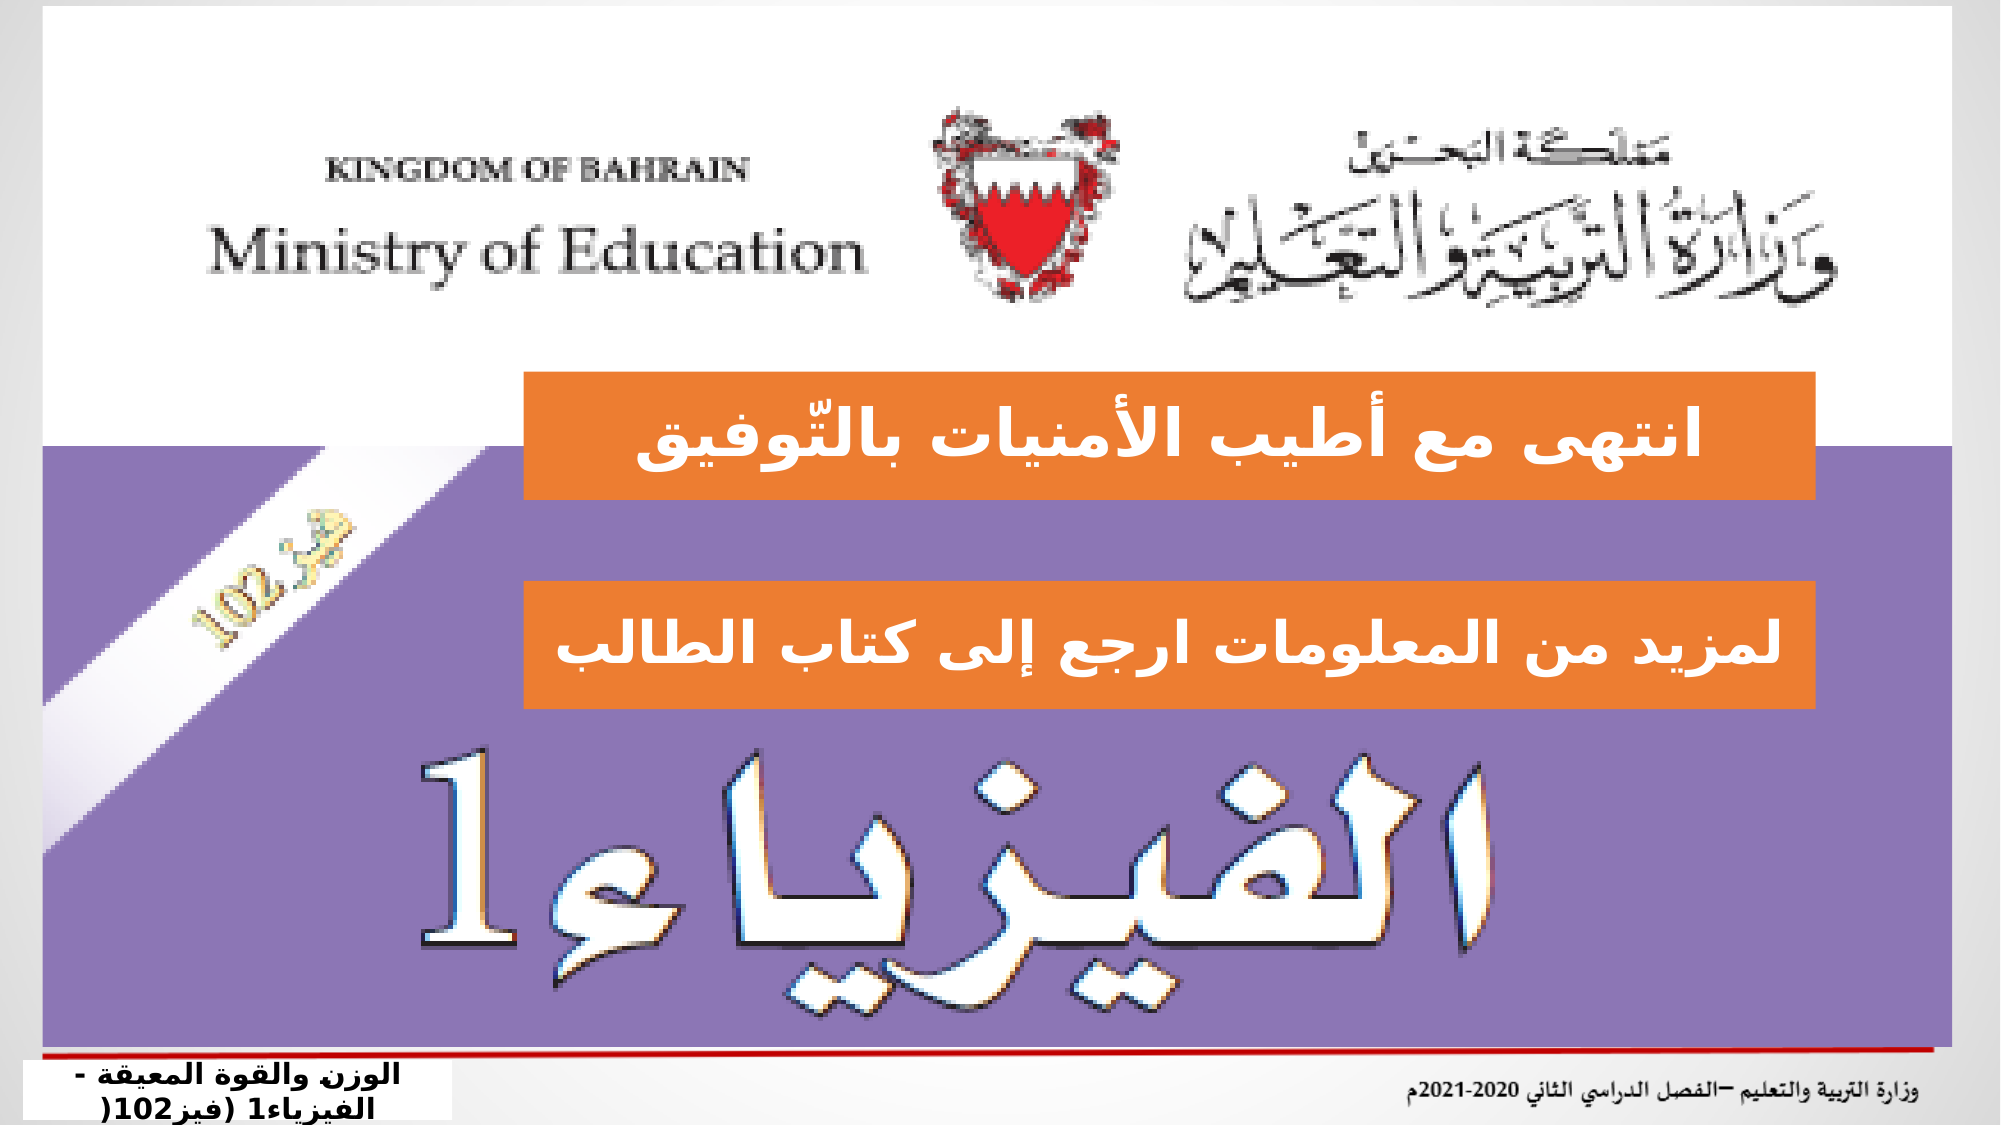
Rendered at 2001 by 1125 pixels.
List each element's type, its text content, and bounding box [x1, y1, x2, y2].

picture [0, 0, 2001, 1125]
text_box الوزن والقوة المعيقة - الفيزياء1 (فيز102( [23, 1060, 453, 1120]
